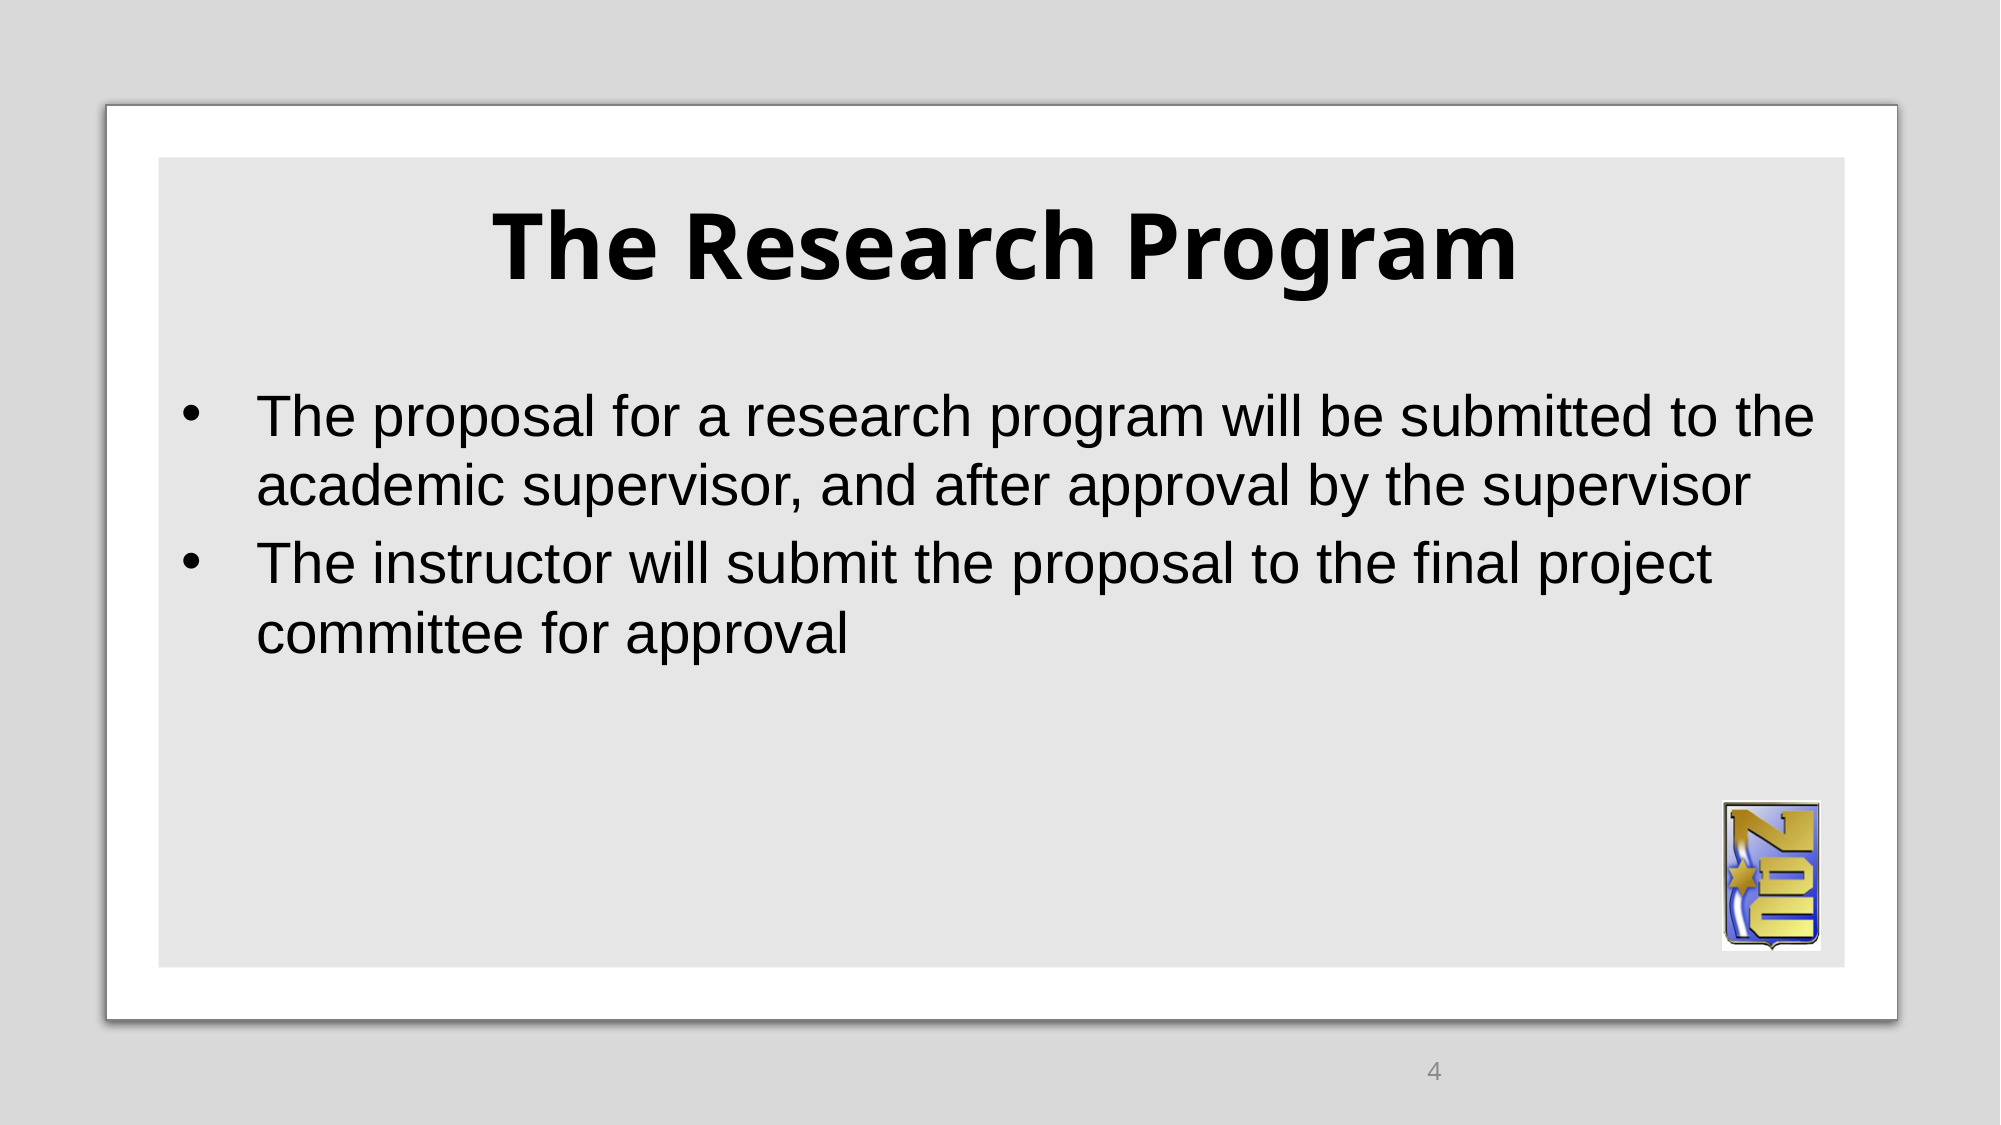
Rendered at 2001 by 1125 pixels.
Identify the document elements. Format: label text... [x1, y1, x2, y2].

title The Research Program [216, 132, 1797, 368]
picture [1721, 799, 1822, 952]
text_box [158, 156, 1846, 968]
slide_number 4 [1412, 1042, 1863, 1103]
text_box [105, 104, 1898, 1021]
text_box The proposal for a research program will be submitted to the academic supervisor, and after approval by the supervisor The instructor will submit the proposal to the final project committee for approval [175, 370, 1838, 838]
text_box [0, 0, 2000, 1125]
